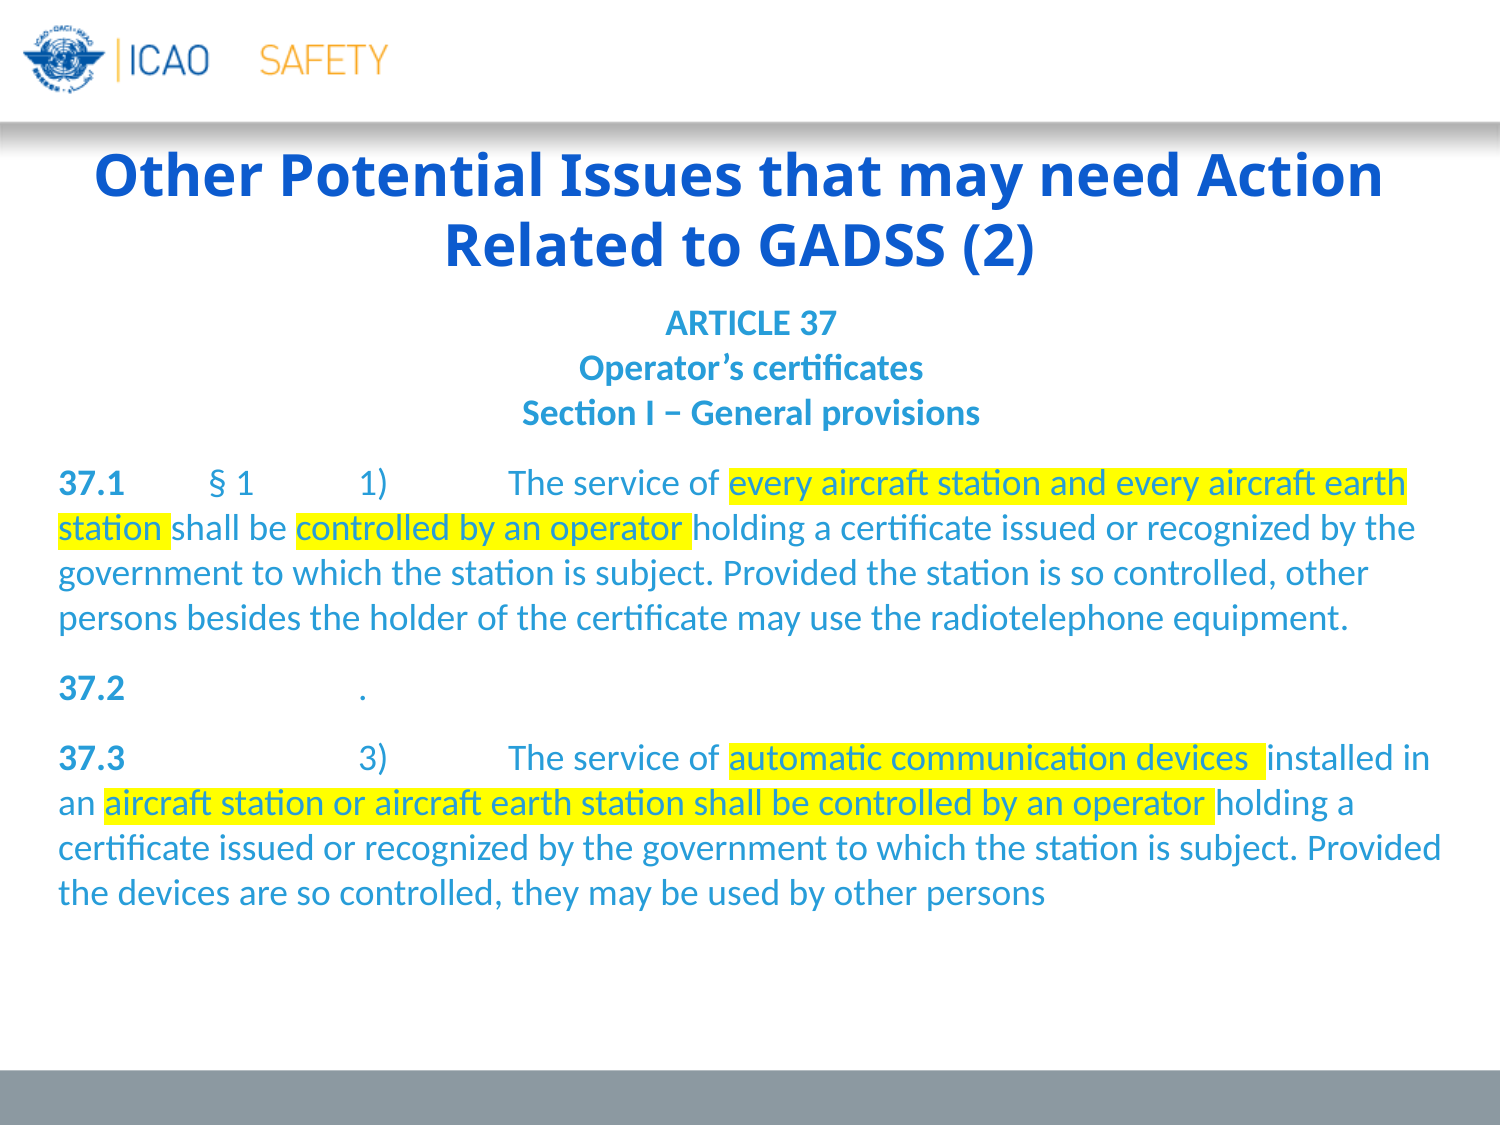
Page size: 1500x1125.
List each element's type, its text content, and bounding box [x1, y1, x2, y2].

picture [0, 0, 1500, 162]
text_box [41, 236, 1463, 1071]
text_box ARTICLE 37 Operator’s certificates Section I − General provisions 37.1 § 1 1) The service of every aircraft station and every aircraft earth station shall be controlled by an operator holding a certificate issued or recognized by the government to which the station is subject. Provided the station is so controlled, other persons besides the holder of the certificate may use the radiotelephone equipment. 37.2 . 37.3 3) The service of automatic communication devices installed in an aircraft station or aircraft earth station shall be controlled by an operator holding a certificate issued or recognized by the government to which the station is subject. Provided the devices are so controlled, they may be used by other persons [43, 290, 1460, 921]
text_box Other Potential Issues that may need Action Related to GADSS (2) [19, 110, 1460, 240]
